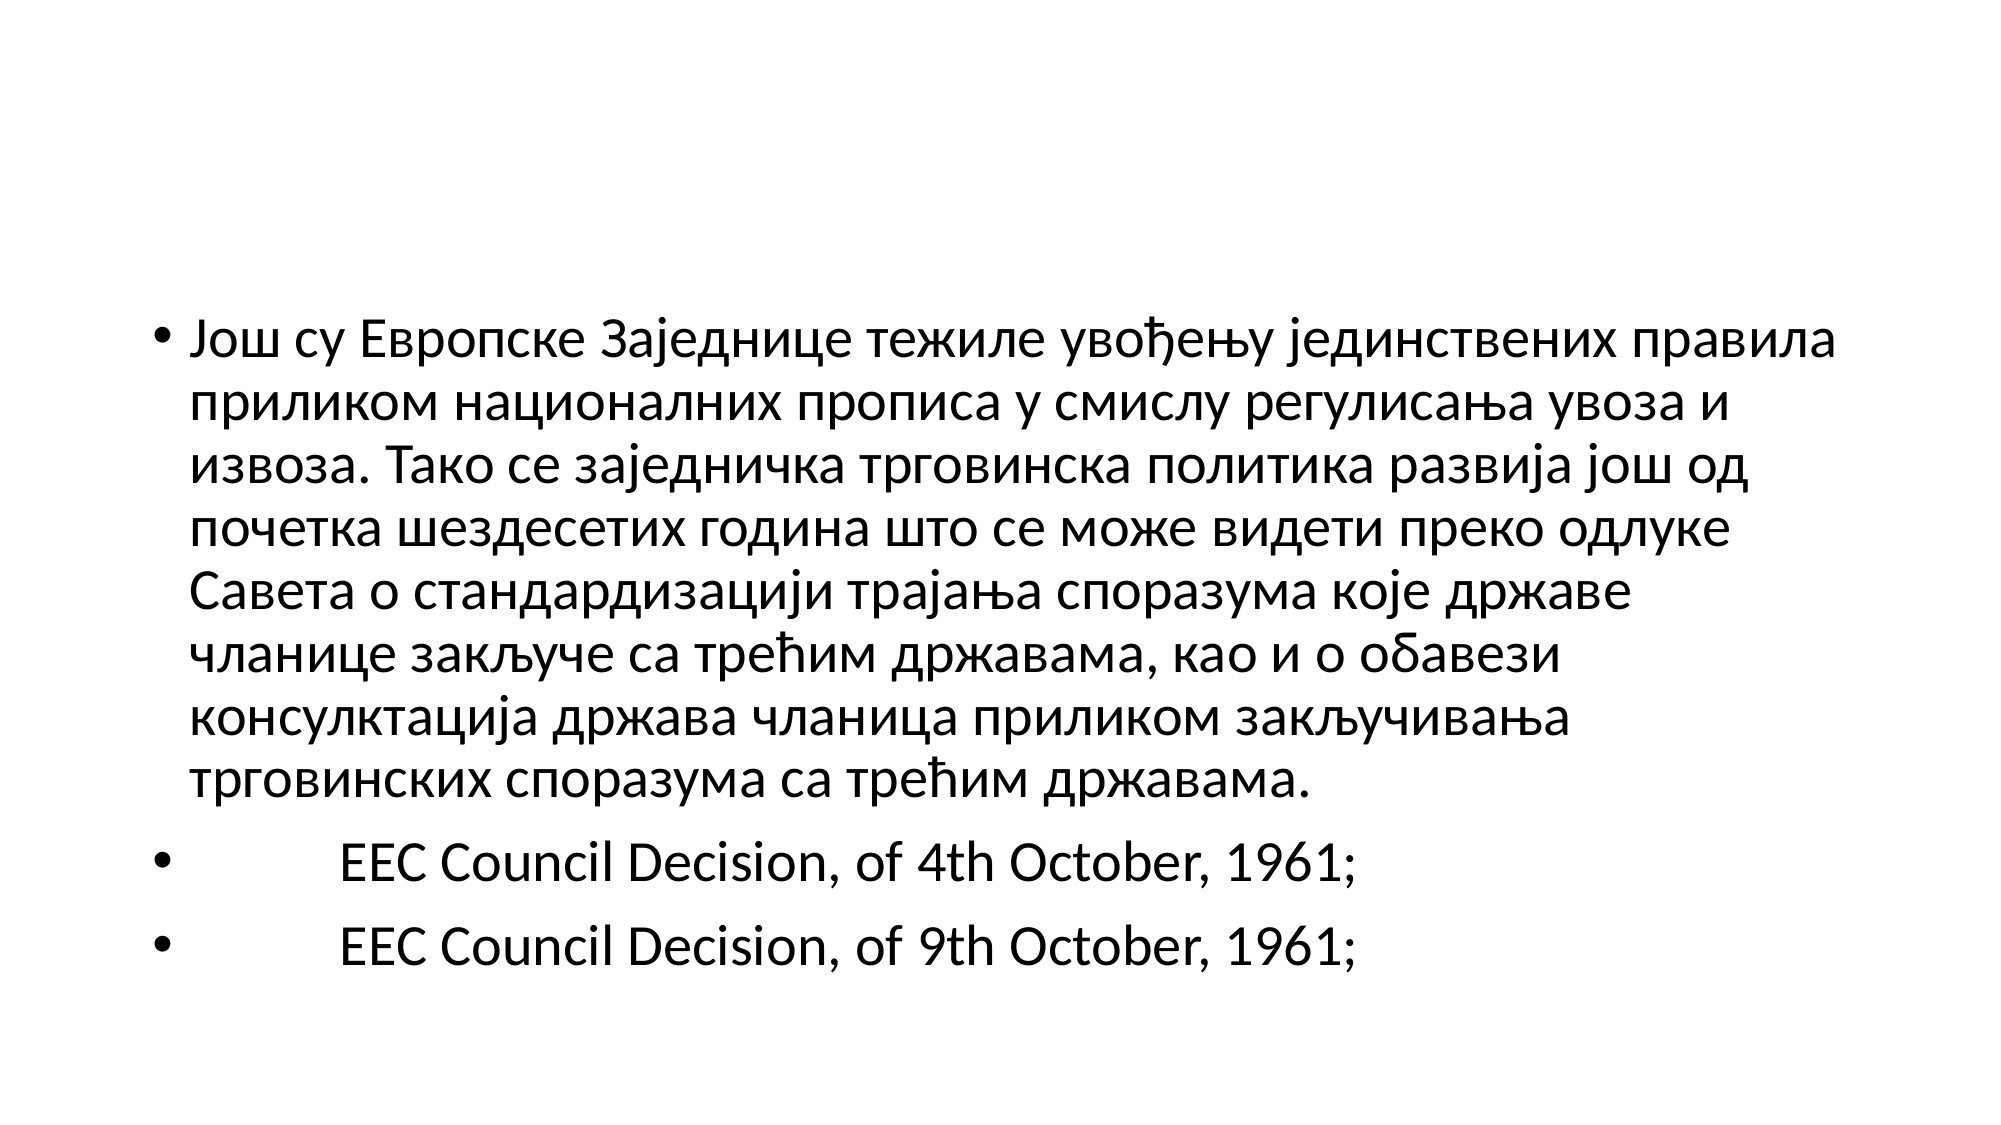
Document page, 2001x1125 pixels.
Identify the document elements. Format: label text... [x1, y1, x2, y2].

list Још су Европске Заједнице тежиле увођењу јединствених правила приликом националних прописа у смислу регулисања увоза и извоза. Тако се заједничка трговинска политика развија још од почетка шездесетих година што се може видети преко одлуке Савета о стандардизацији трајања споразума које државе чланице закључе са трећим државама, као и о обавези консулктација држава чланица приликом закључивања трговинских споразума са трећим државама. EEC Council Decision, of 4th October, 1961; EEC Council Decision, of 9th October, 1961; [137, 299, 1863, 1014]
